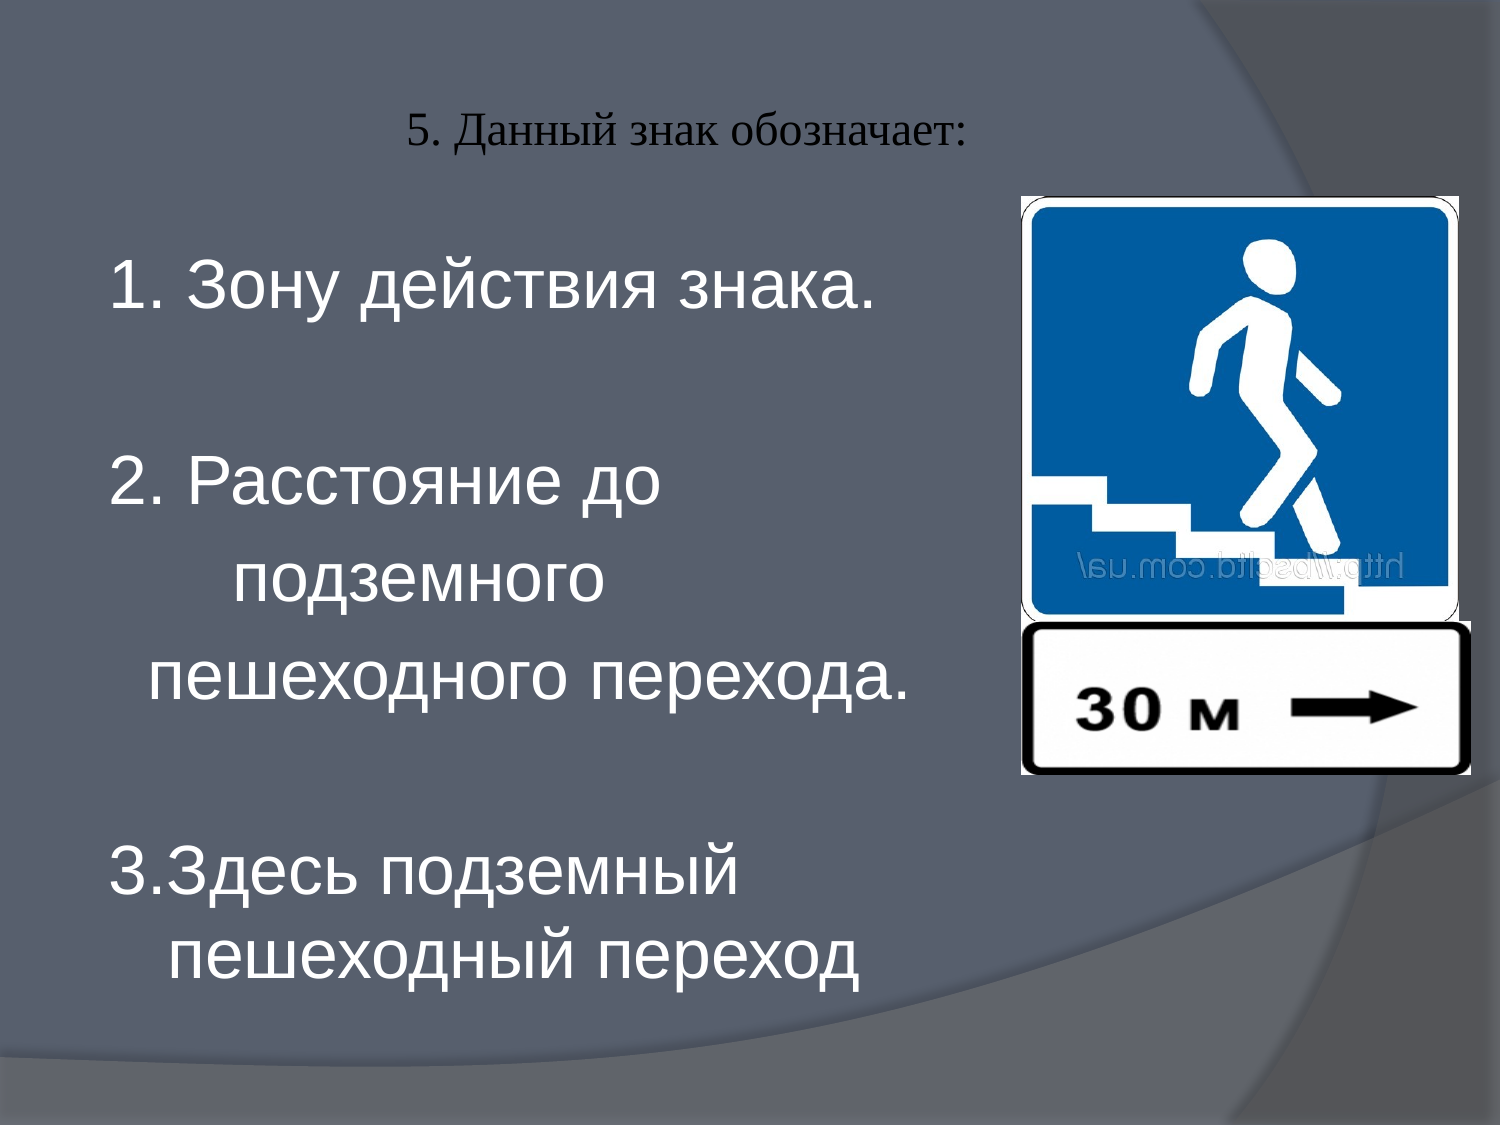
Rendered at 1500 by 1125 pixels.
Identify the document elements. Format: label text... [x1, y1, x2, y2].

picture [1021, 195, 1459, 614]
picture [1021, 621, 1471, 776]
title 5. Данный знак обозначает: [75, 90, 1300, 220]
list 1. Зону действия знака. 2. Расстояние до подземного пешеходного перехода. 3.Здесь подземный пешеходный переход [88, 231, 999, 1005]
